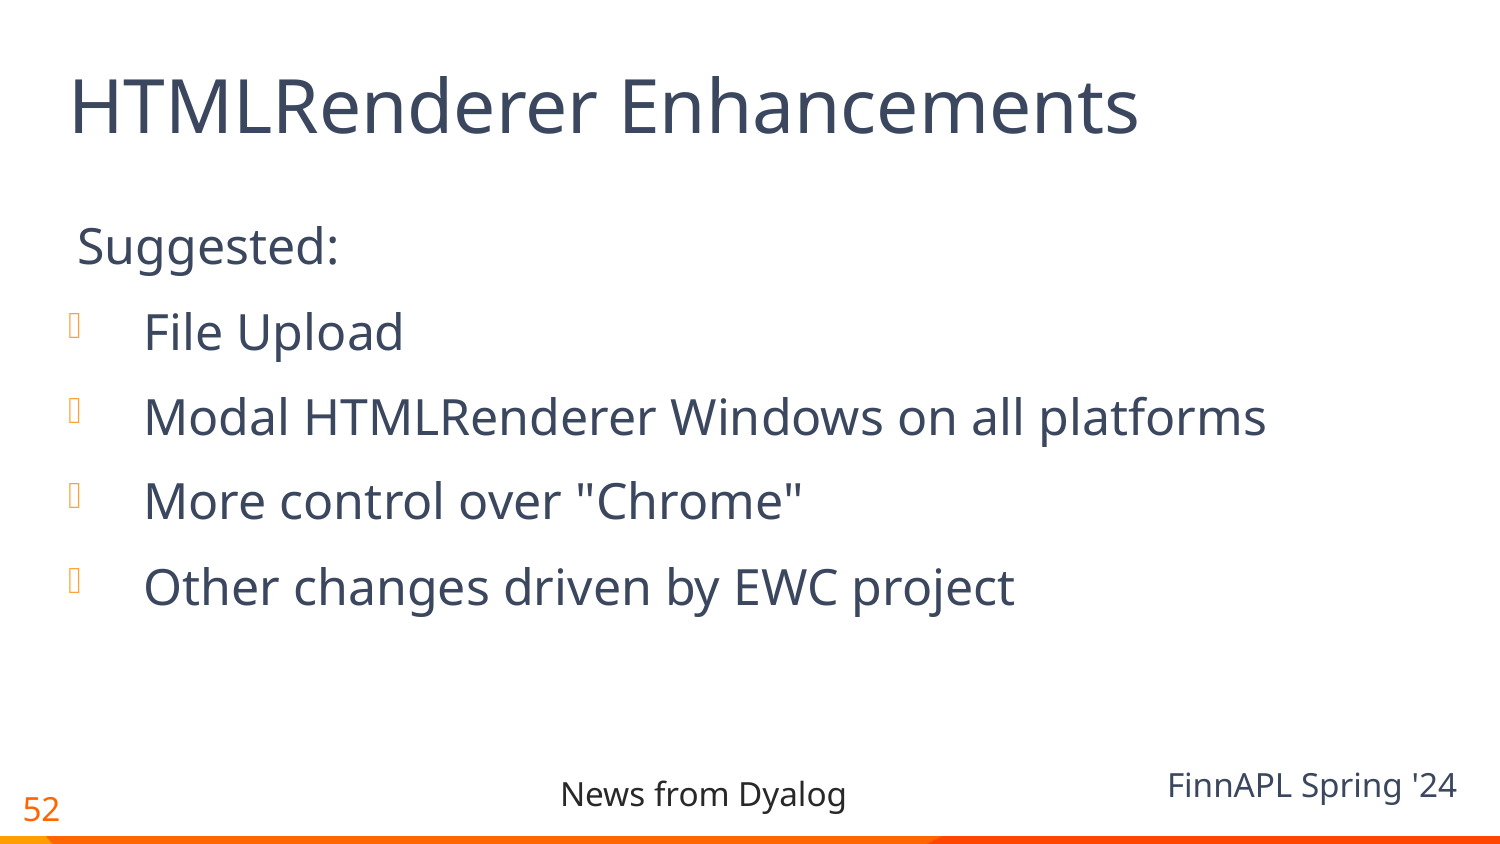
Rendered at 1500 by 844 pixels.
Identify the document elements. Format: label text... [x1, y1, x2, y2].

picture [0, 836, 1500, 844]
title HTMLRenderer Enhancements [53, 43, 1203, 157]
list Suggested: File Upload Modal HTMLRenderer Windows on all platforms More control over "Chrome" Other changes driven by EWC project [53, 207, 1337, 740]
